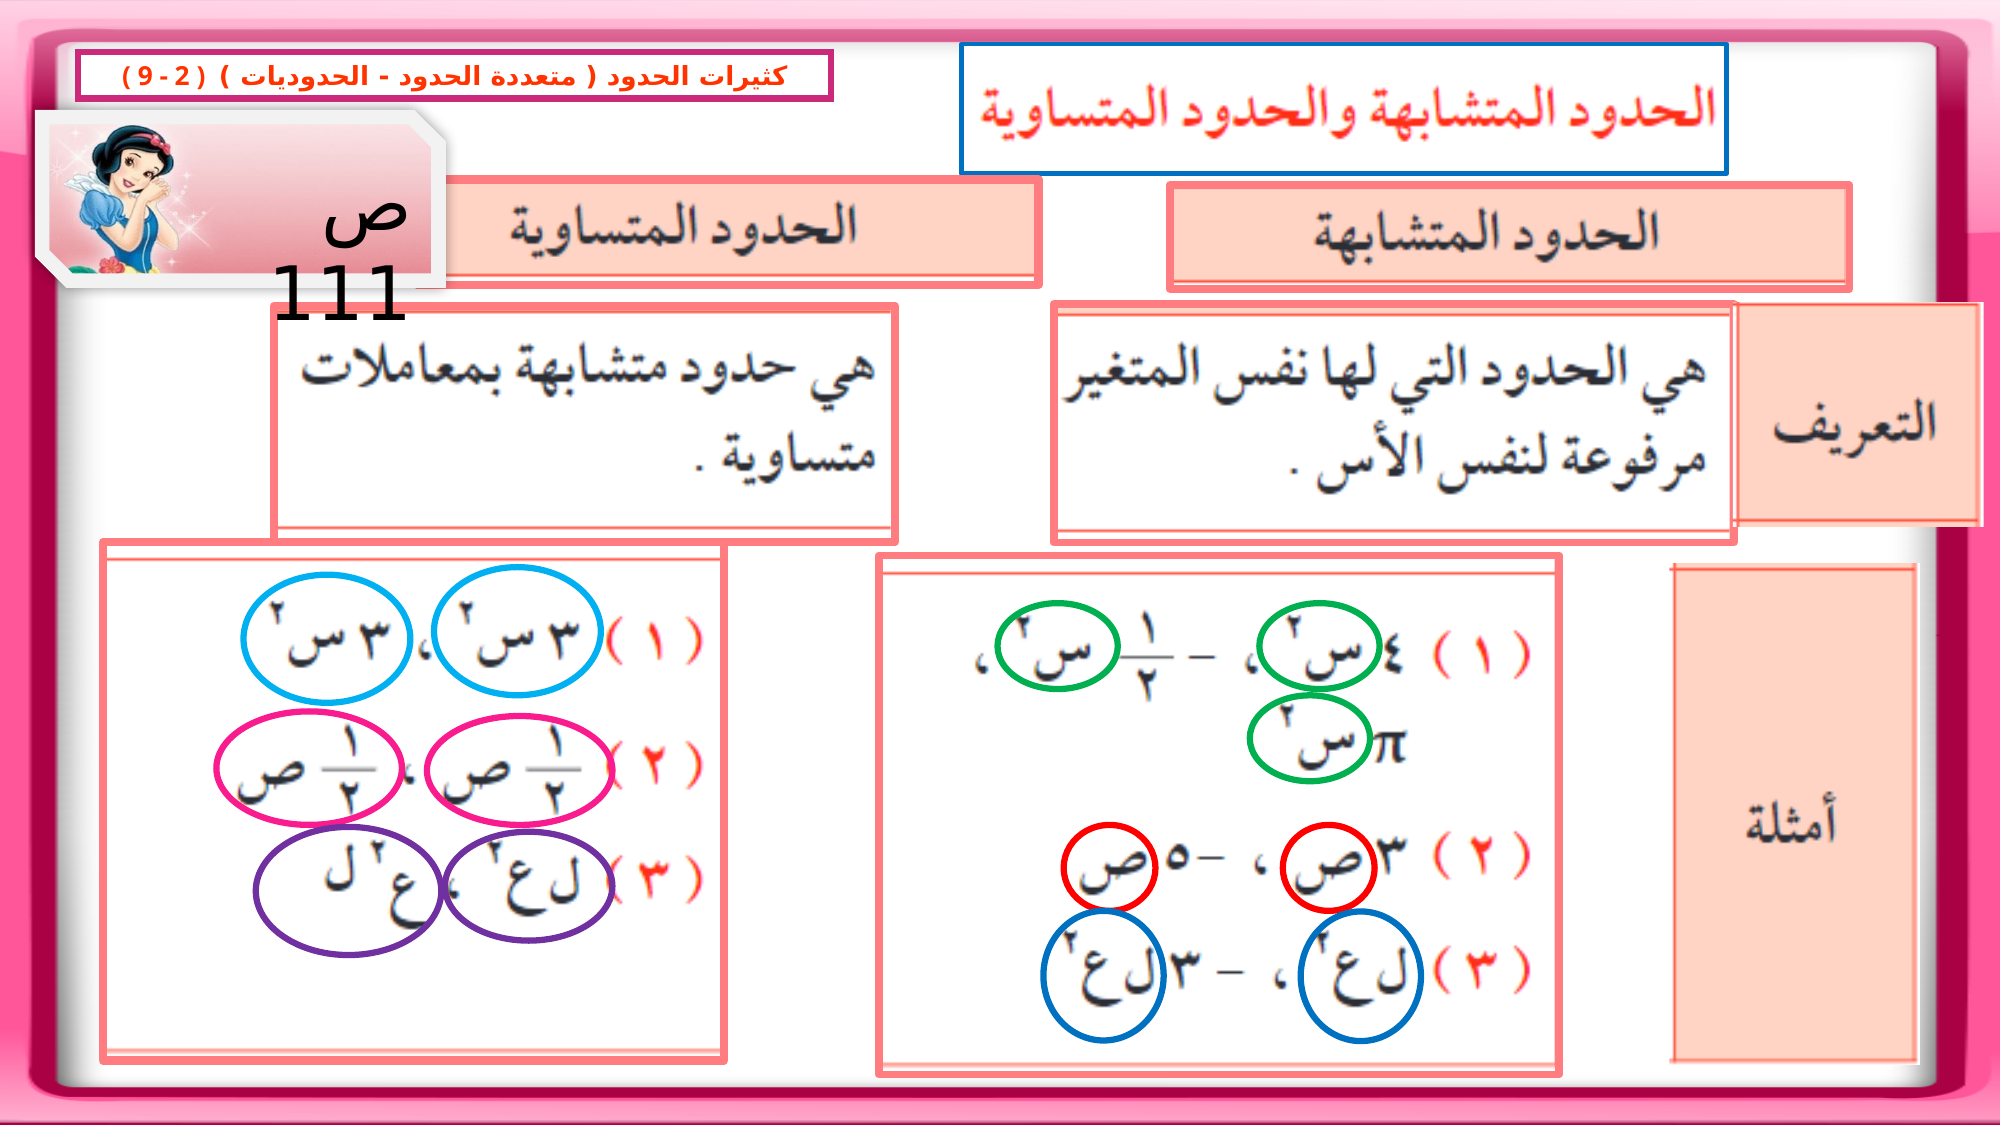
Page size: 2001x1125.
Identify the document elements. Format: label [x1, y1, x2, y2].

picture [0, 0, 2000, 1125]
text_box [42, 117, 439, 281]
